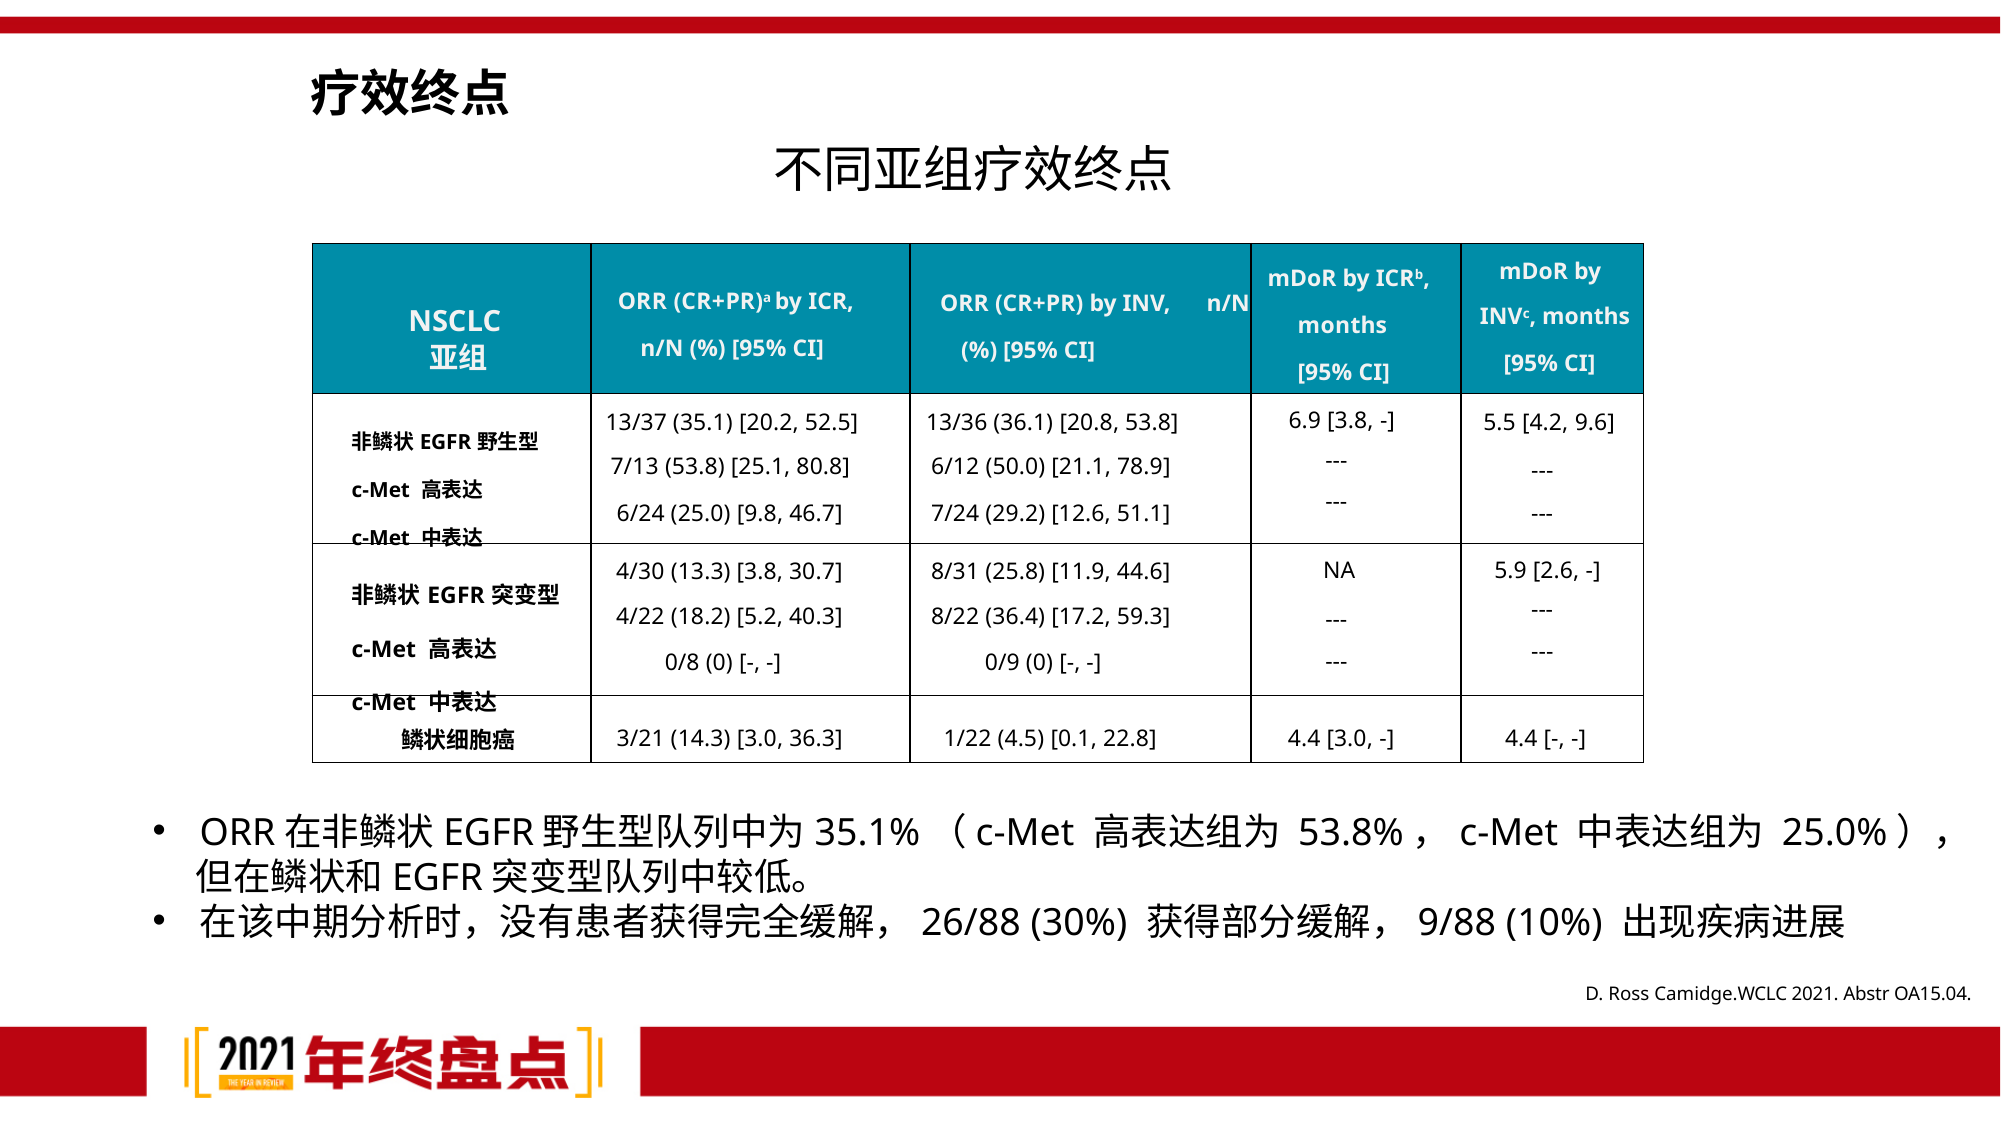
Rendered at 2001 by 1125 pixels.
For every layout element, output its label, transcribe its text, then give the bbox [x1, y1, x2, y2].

table_cell 6.9 [3.8, -] --- --- [1252, 394, 1460, 543]
table_cell 3/21 (14.3) [3.0, 36.3] [592, 696, 909, 762]
table_cell 5.5 [4.2, 9.6] --- --- [1462, 394, 1643, 543]
table_cell 5.9 [2.6, -] --- --- [1462, 544, 1643, 695]
table_cell 1/22 (4.5) [0.1, 22.8] [911, 696, 1250, 762]
table_cell 4.4 [3.0, -] [1252, 696, 1460, 762]
picture [0, 0, 2001, 1125]
table_header ORR (CR+PR)a by ICR, n/N (%) [95% CI] [592, 244, 909, 393]
table_header NSCLC 亚组 [313, 244, 590, 393]
table_cell 8/31 (25.8) [11.9, 44.6] 8/22 (36.4) [17.2, 59.3] 0/9 (0) [-, -] [911, 544, 1250, 695]
text_box 疗效终点 [295, 54, 591, 129]
table_cell NA --- --- [1252, 544, 1460, 695]
table_cell 13/37 (35.1) [20.2, 52.5] 7/13 (53.8) [25.1, 80.8] 6/24 (25.0) [9.8, 46.7] [592, 394, 909, 543]
text_box D. Ross Camidge.WCLC 2021. Abstr OA15.04. [1570, 974, 1987, 1012]
table_header ORR (CR+PR) by INV, n/N (%) [95% CI] [911, 244, 1250, 393]
table_cell 非鳞状EGFR突变型 c-Met 高表达 c-Met 中表达 [313, 544, 590, 695]
table_cell 非鳞状EGFR野生型 c-Met 高表达 c-Met 中表达 [313, 394, 590, 543]
text_box ORR在非鳞状EGFR野生型队列中为35.1%（c-Met 高表达组为 53.8%，c-Met 中表达组为 25.0%）， 但在鳞状和EGFR突变型队列中较低。 在该中期分析时，没有患者获得完全缓解，26/88 (30%) 获得部分缓解，9/88 (10%) 出现疾病进展 [137, 800, 1987, 950]
table_cell 鳞状细胞癌 [313, 696, 590, 762]
table_cell 4.4 [-, -] [1462, 696, 1643, 762]
table_header mDoR by ICRb, months [95% CI] [1252, 244, 1460, 393]
table_cell 4/30 (13.3) [3.8, 30.7] 4/22 (18.2) [5.2, 40.3] 0/8 (0) [-, -] [592, 544, 909, 695]
table_cell 13/36 (36.1) [20.8, 53.8] 6/12 (50.0) [21.1, 78.9] 7/24 (29.2) [12.6, 51.1] [911, 394, 1250, 543]
text_box 不同亚组疗效终点 [758, 129, 1241, 205]
table_header mDoR by INVc, months [95% CI] [1462, 244, 1643, 393]
